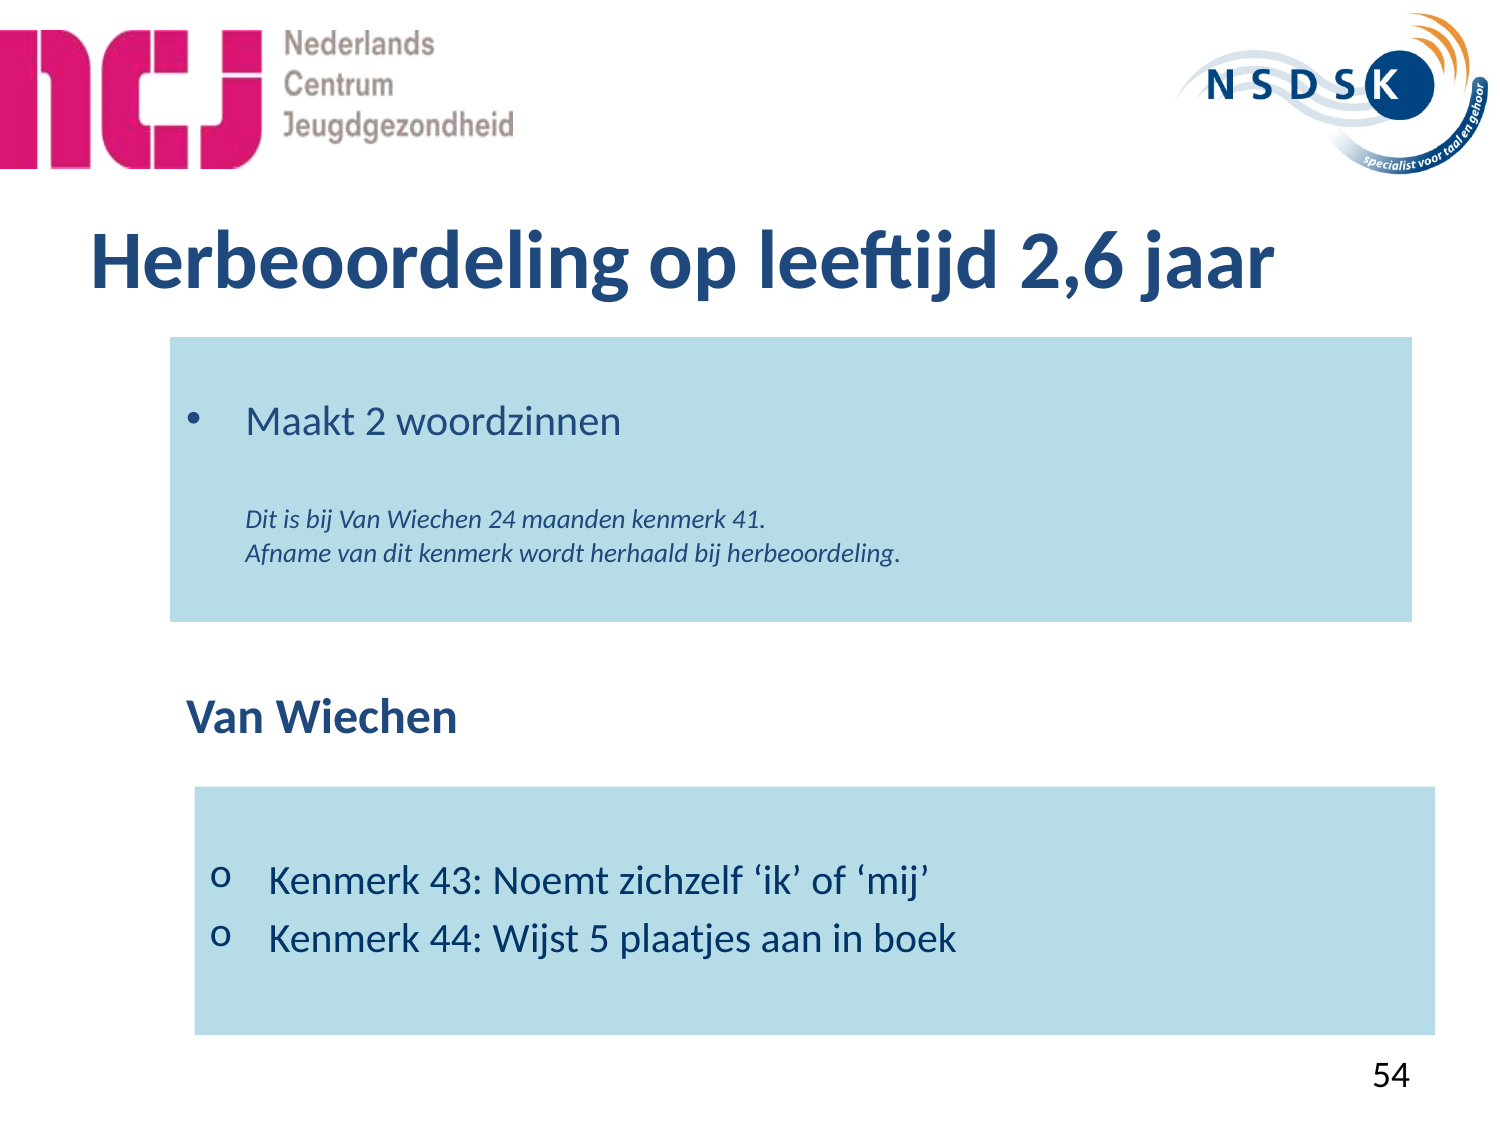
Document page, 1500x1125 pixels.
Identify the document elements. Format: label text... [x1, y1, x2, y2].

picture [1175, 0, 1500, 181]
text_box Van Wiechen [171, 564, 1371, 752]
text_box Kenmerk 43: Noemt zichzelf ‘ik’ of ‘mij’ Kenmerk 44: Wijst 5 plaatjes aan in boek [194, 786, 1436, 1035]
title Herbeoordeling op leeftijd 2,6 jaar [75, 197, 1425, 386]
slide_number 54 [1074, 1042, 1425, 1103]
picture [0, 30, 513, 169]
list Maakt 2 woordzinnen Dit is bij Van Wiechen 24 maanden kenmerk 41. Afname van dit kenmerk wordt herhaald bij herbeoordeling. [171, 338, 1412, 622]
